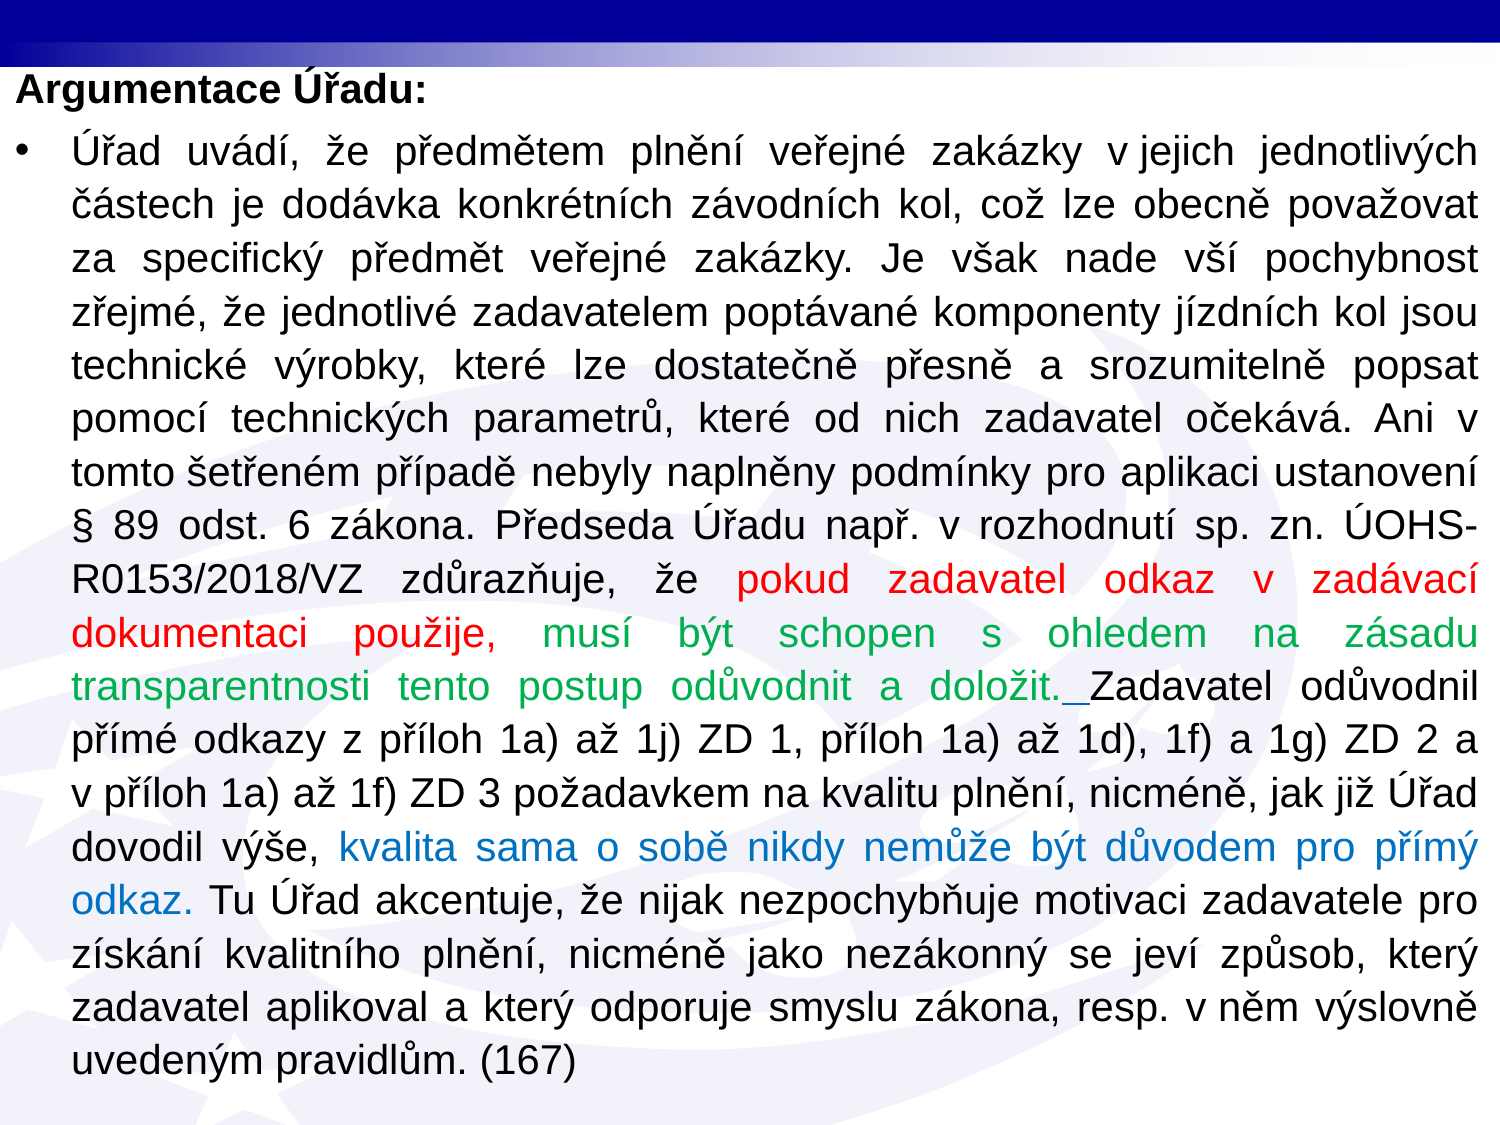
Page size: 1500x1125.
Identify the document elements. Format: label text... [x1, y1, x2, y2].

list Argumentace Úřadu: Úřad uvádí, že předmětem plnění veřejné zakázky v jejich jednotlivých částech je dodávka konkrétních závodních kol, což lze obecně považovat za specifický předmět veřejné zakázky. Je však nade vší pochybnost zřejmé, že jednotlivé zadavatelem poptávané komponenty jízdních kol jsou technické výrobky, které lze dostatečně přesně a srozumitelně popsat pomocí technických parametrů, které od nich zadavatel očekává. Ani v tomto šetřeném případě nebyly naplněny podmínky pro aplikaci ustanovení § 89 odst. 6 zákona. Předseda Úřadu např. v rozhodnutí sp. zn. ÚOHS-R0153/2018/VZ zdůrazňuje, že pokud zadavatel odkaz v zadávací dokumentaci použije, musí být schopen s ohledem na zásadu transparentnosti tento postup odůvodnit a doložit. Zadavatel odůvodnil přímé odkazy z příloh 1a) až 1j) ZD 1, příloh 1a) až 1d), 1f) a 1g) ZD 2 a v příloh 1a) až 1f) ZD 3 požadavkem na kvalitu plnění, nicméně, jak již Úřad dovodil výše, kvalita sama o sobě nikdy nemůže být důvodem pro přímý odkaz. Tu Úřad akcentuje, že nijak nezpochybňuje motivaci zadavatele pro získání kvalitního plnění, nicméně jako nezákonný se jeví způsob, který zadavatel aplikoval a který odporuje smyslu zákona, resp. v něm výslovně uvedeným pravidlům. (167) [0, 54, 1495, 1125]
